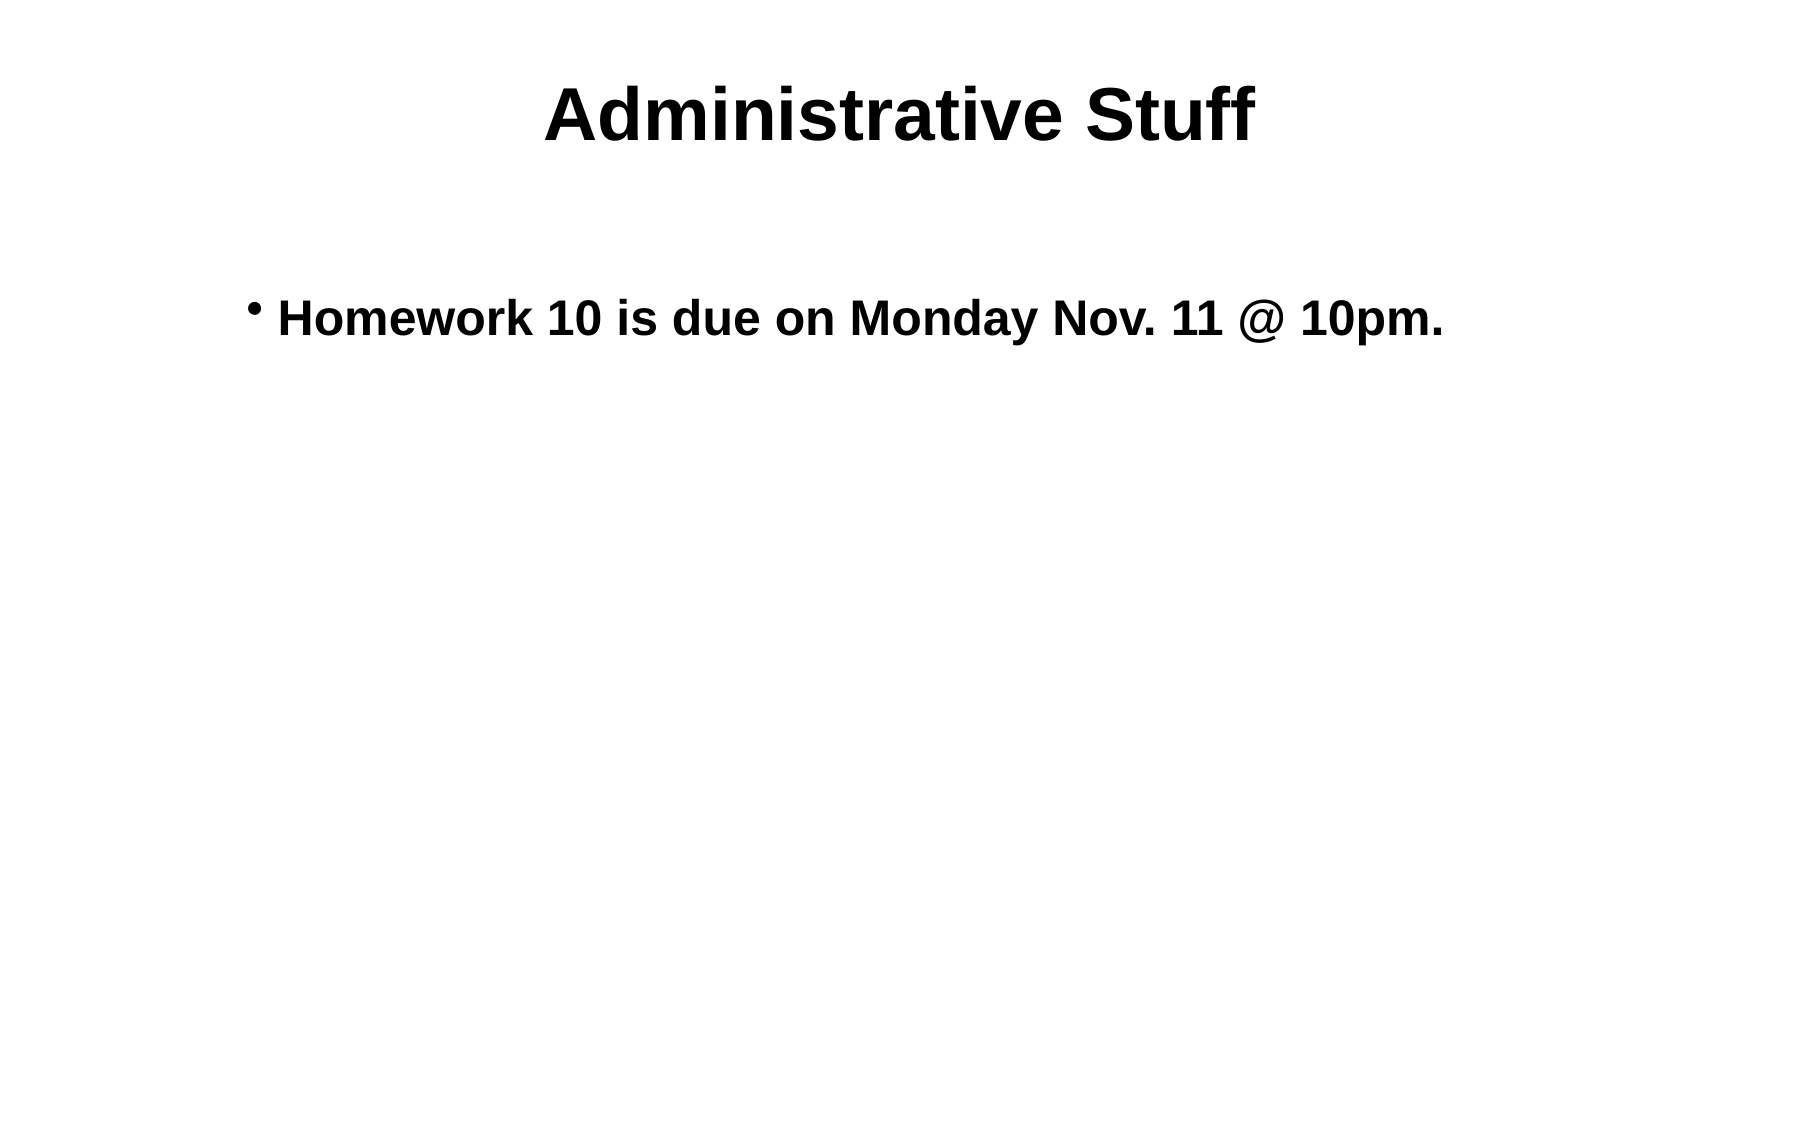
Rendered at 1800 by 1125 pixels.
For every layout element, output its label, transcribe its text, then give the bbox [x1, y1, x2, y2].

title Administrative Stuff [150, 50, 1650, 163]
list Homework 10 is due on Monday Nov. 11 @ 10pm. [206, 200, 1613, 1013]
